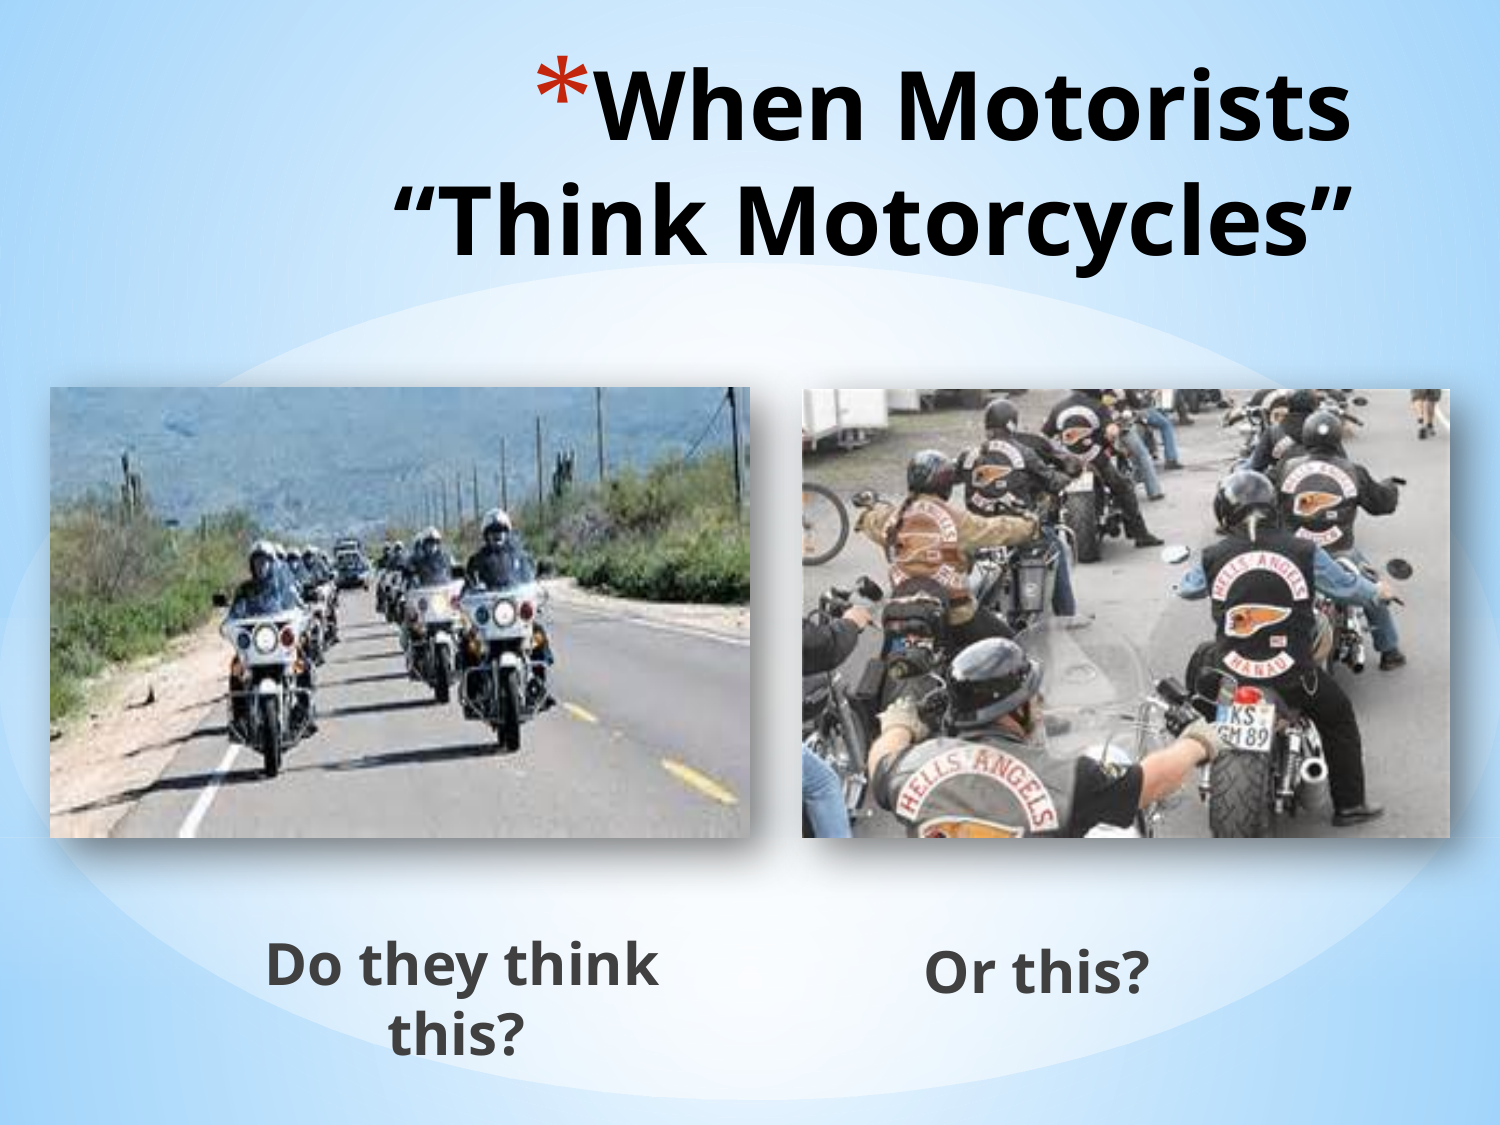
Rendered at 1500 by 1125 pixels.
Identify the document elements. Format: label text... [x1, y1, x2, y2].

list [802, 389, 1451, 838]
title When Motorists “Think Motorcycles” [300, 37, 1369, 225]
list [49, 387, 751, 838]
list Or this? [762, 800, 1312, 1013]
list Do they think this? [187, 886, 737, 1075]
